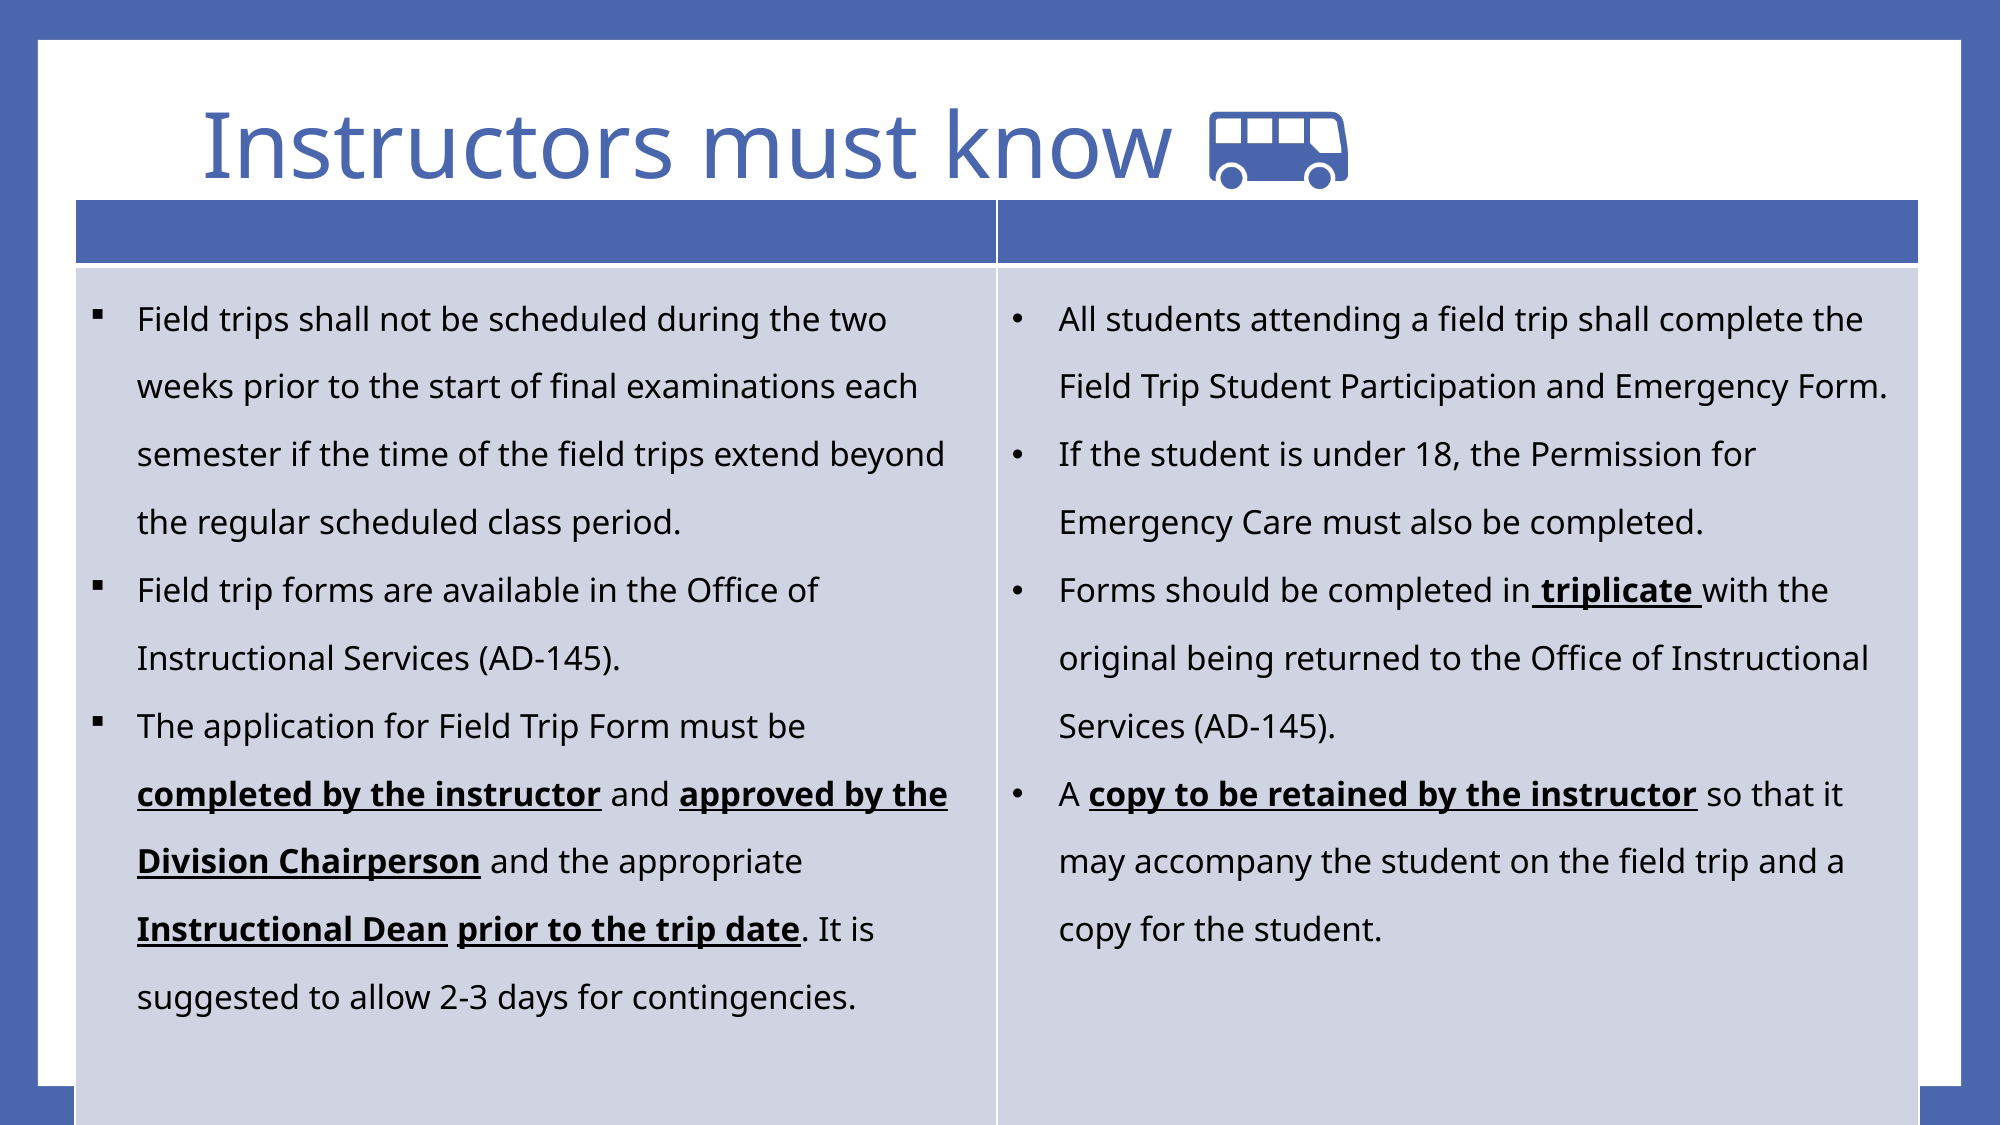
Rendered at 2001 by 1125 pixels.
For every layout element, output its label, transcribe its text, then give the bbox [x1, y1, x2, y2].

table_cell All students attending a field trip shall complete the Field Trip Student Participation and Emergency Form. If the student is under 18, the Permission for Emergency Care must also be completed. Forms should be completed in triplicate with the original being returned to the Office of Instructional Services (AD-145). A copy to be retained by the instructor so that it may accompany the student on the field trip and a copy for the student. [998, 268, 1918, 1125]
table_cell Field trips shall not be scheduled during the two weeks prior to the start of final examinations each semester if the time of the field trips extend beyond the regular scheduled class period. Field trip forms are available in the Office of Instructional Services (AD-145). The application for Field Trip Form must be completed by the instructor and approved by the Division Chairperson and the appropriate Instructional Dean prior to the trip date. It is suggested to allow 2-3 days for contingencies. [76, 268, 996, 1125]
title Instructors must know [187, 37, 1807, 199]
table_header [998, 200, 1918, 263]
picture [1203, 73, 1354, 225]
table_header [76, 200, 996, 263]
